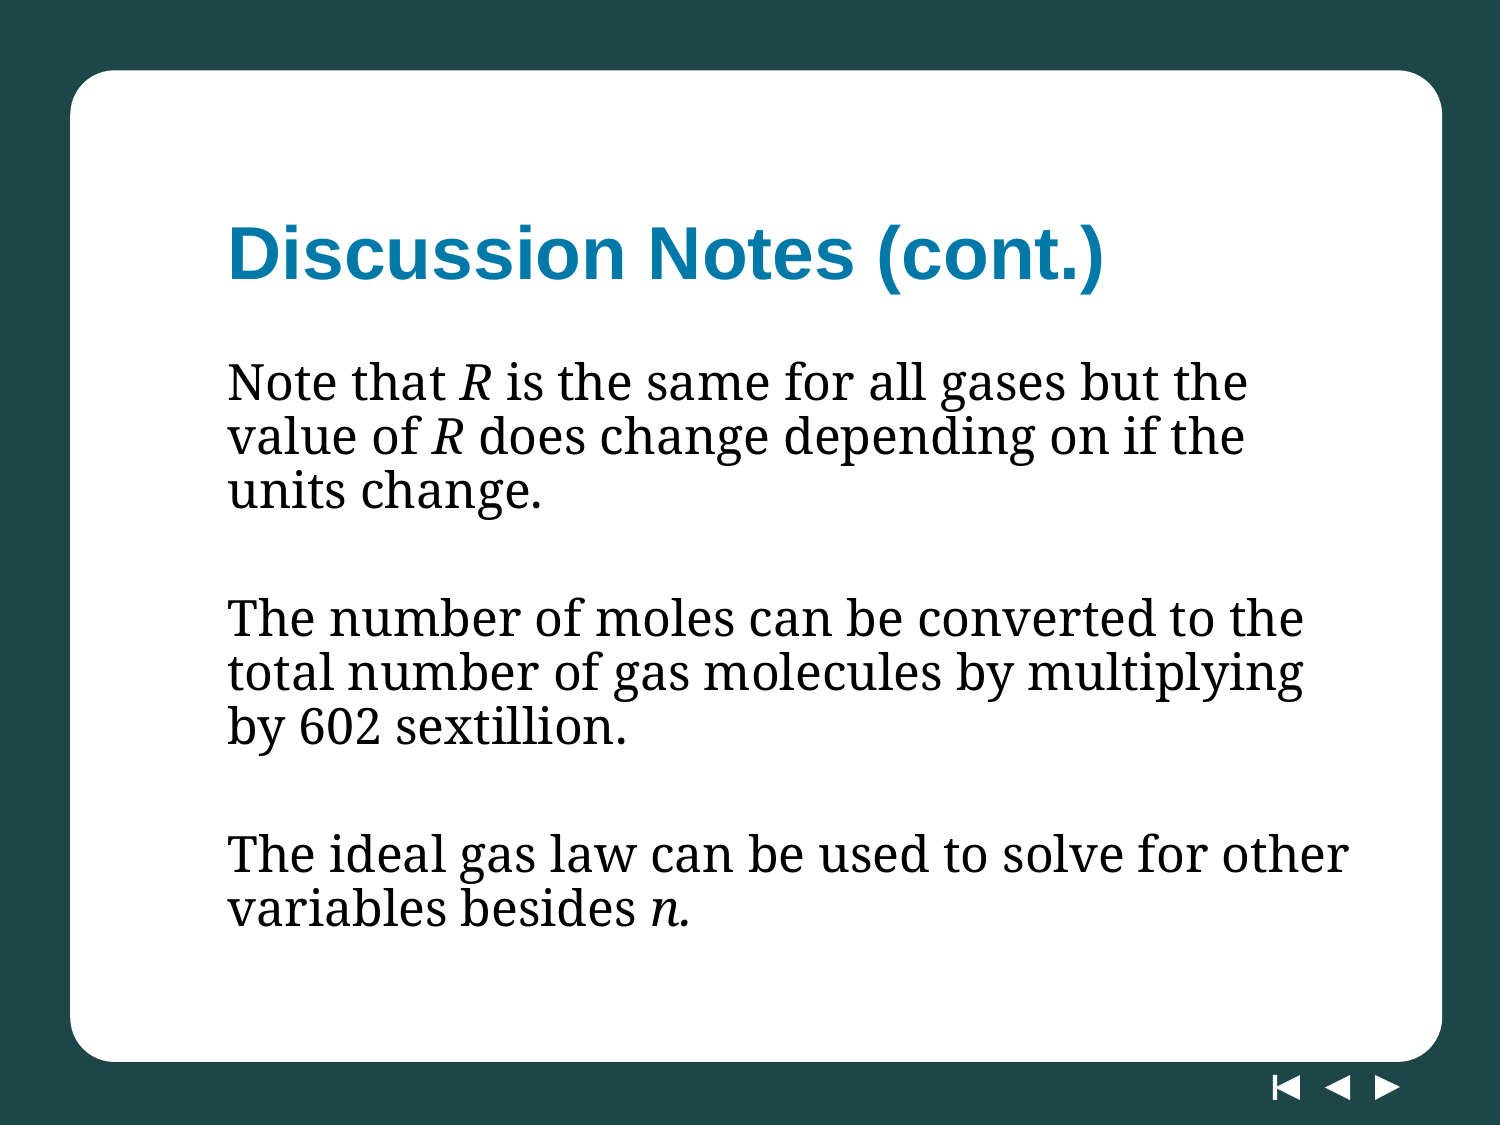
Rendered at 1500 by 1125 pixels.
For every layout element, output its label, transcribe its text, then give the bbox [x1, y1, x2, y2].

list Note that R is the same for all gases but the value of R does change depending on if the units change. The number of moles can be converted to the total number of gas molecules by multiplying by 602 sextillion. The ideal gas law can be used to solve for other variables besides n. [212, 350, 1375, 950]
title Discussion Notes (cont.) [212, 174, 1425, 325]
